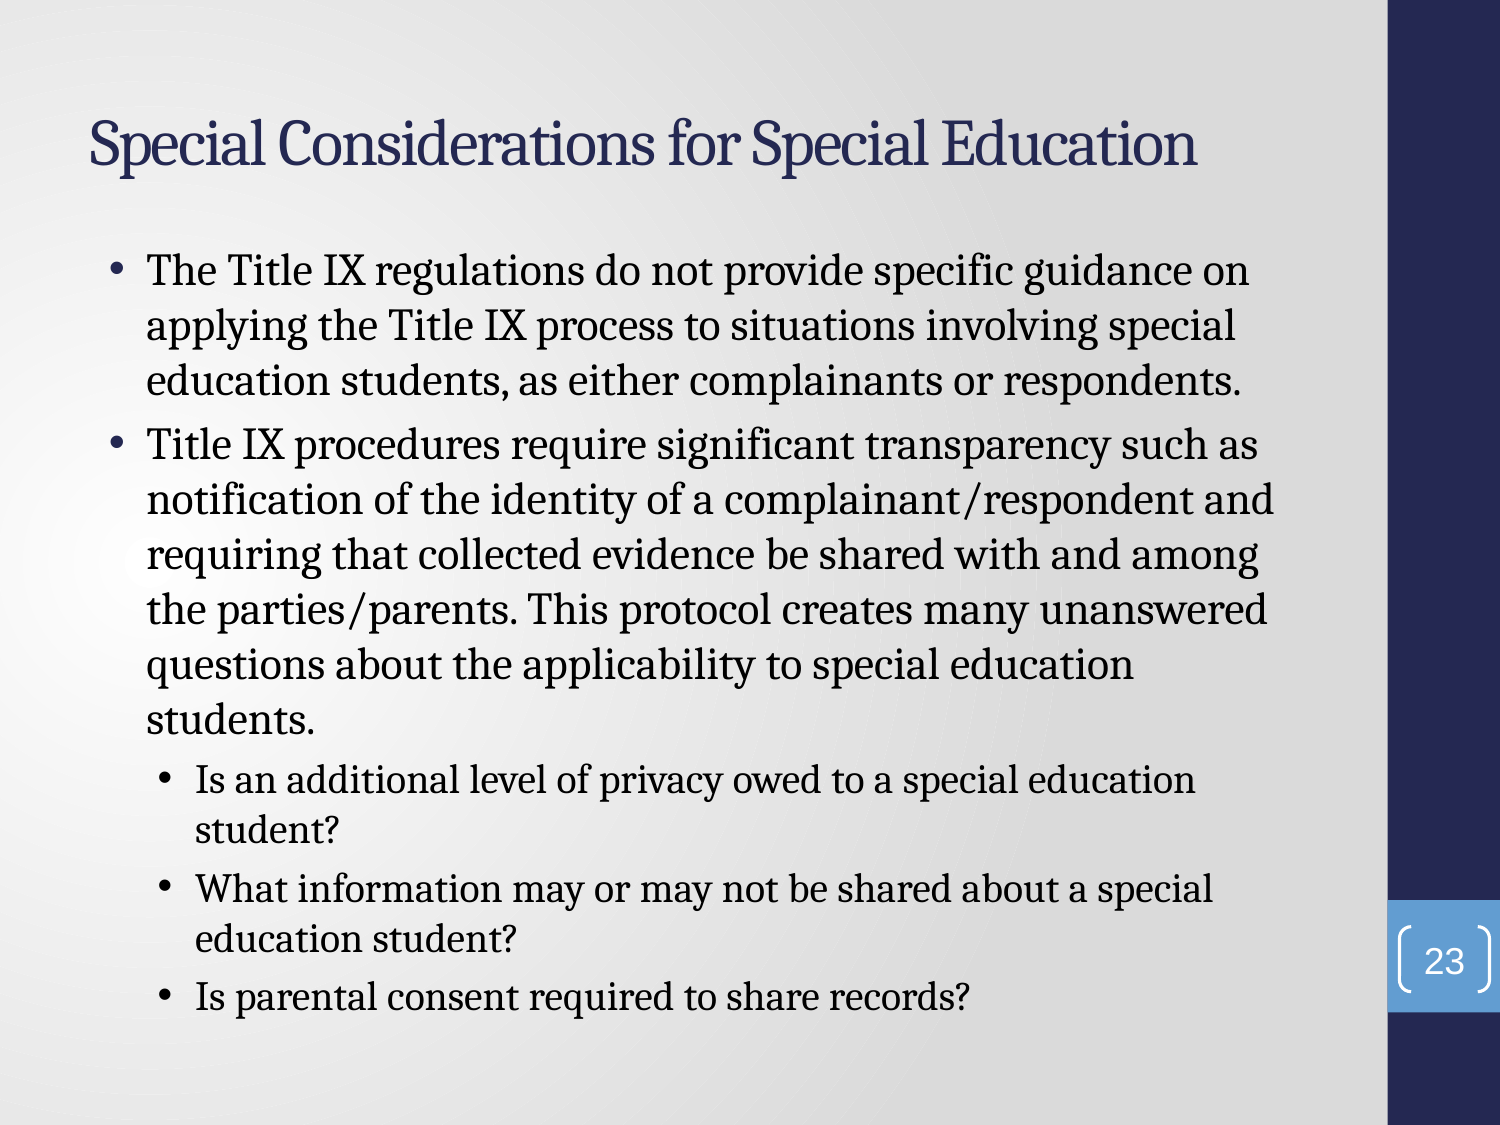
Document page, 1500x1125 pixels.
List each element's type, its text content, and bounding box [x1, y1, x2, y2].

slide_number 23 [1397, 925, 1492, 994]
list The Title IX regulations do not provide specific guidance on applying the Title IX process to situations involving special education students, as either complainants or respondents. Title IX procedures require significant transparency such as notification of the identity of a complainant/respondent and requiring that collected evidence be shared with and among the parties/parents. This protocol creates many unanswered questions about the applicability to special education students. Is an additional level of privacy owed to a special education student? What information may or may not be shared about a special education student? Is parental consent required to share records? [75, 232, 1325, 1050]
title Special Considerations for Special Education [75, 45, 1325, 232]
